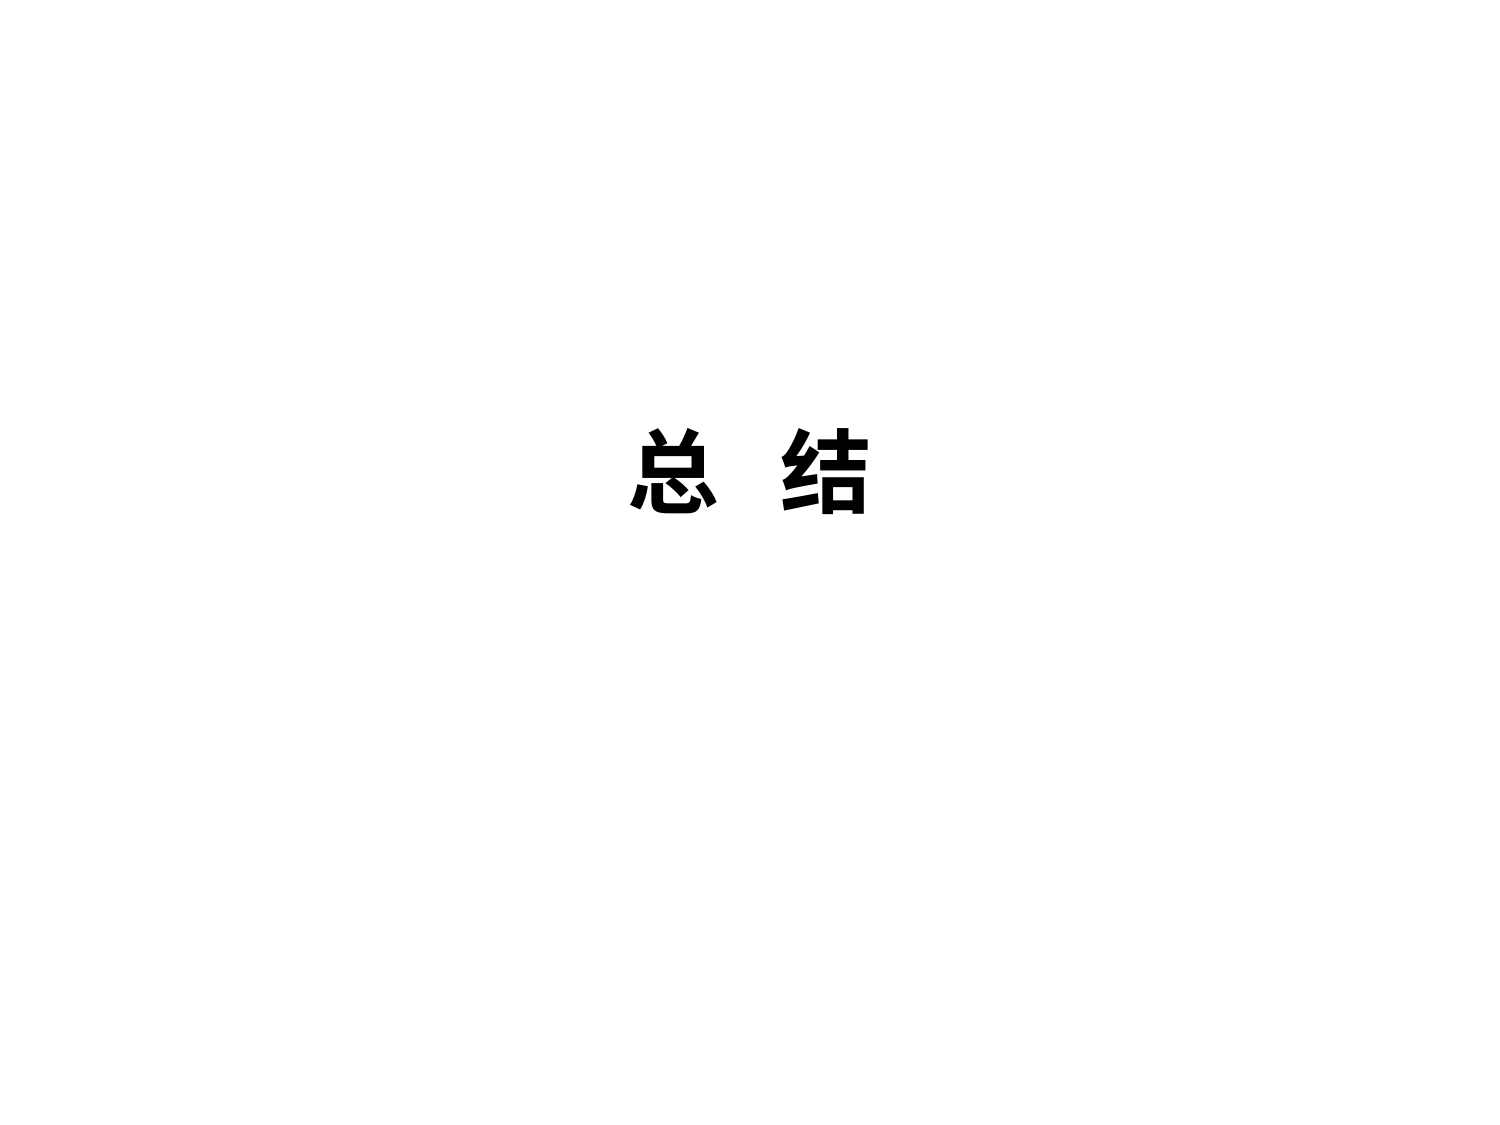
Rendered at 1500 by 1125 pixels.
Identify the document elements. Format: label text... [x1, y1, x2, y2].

title 总 结 [112, 349, 1388, 591]
